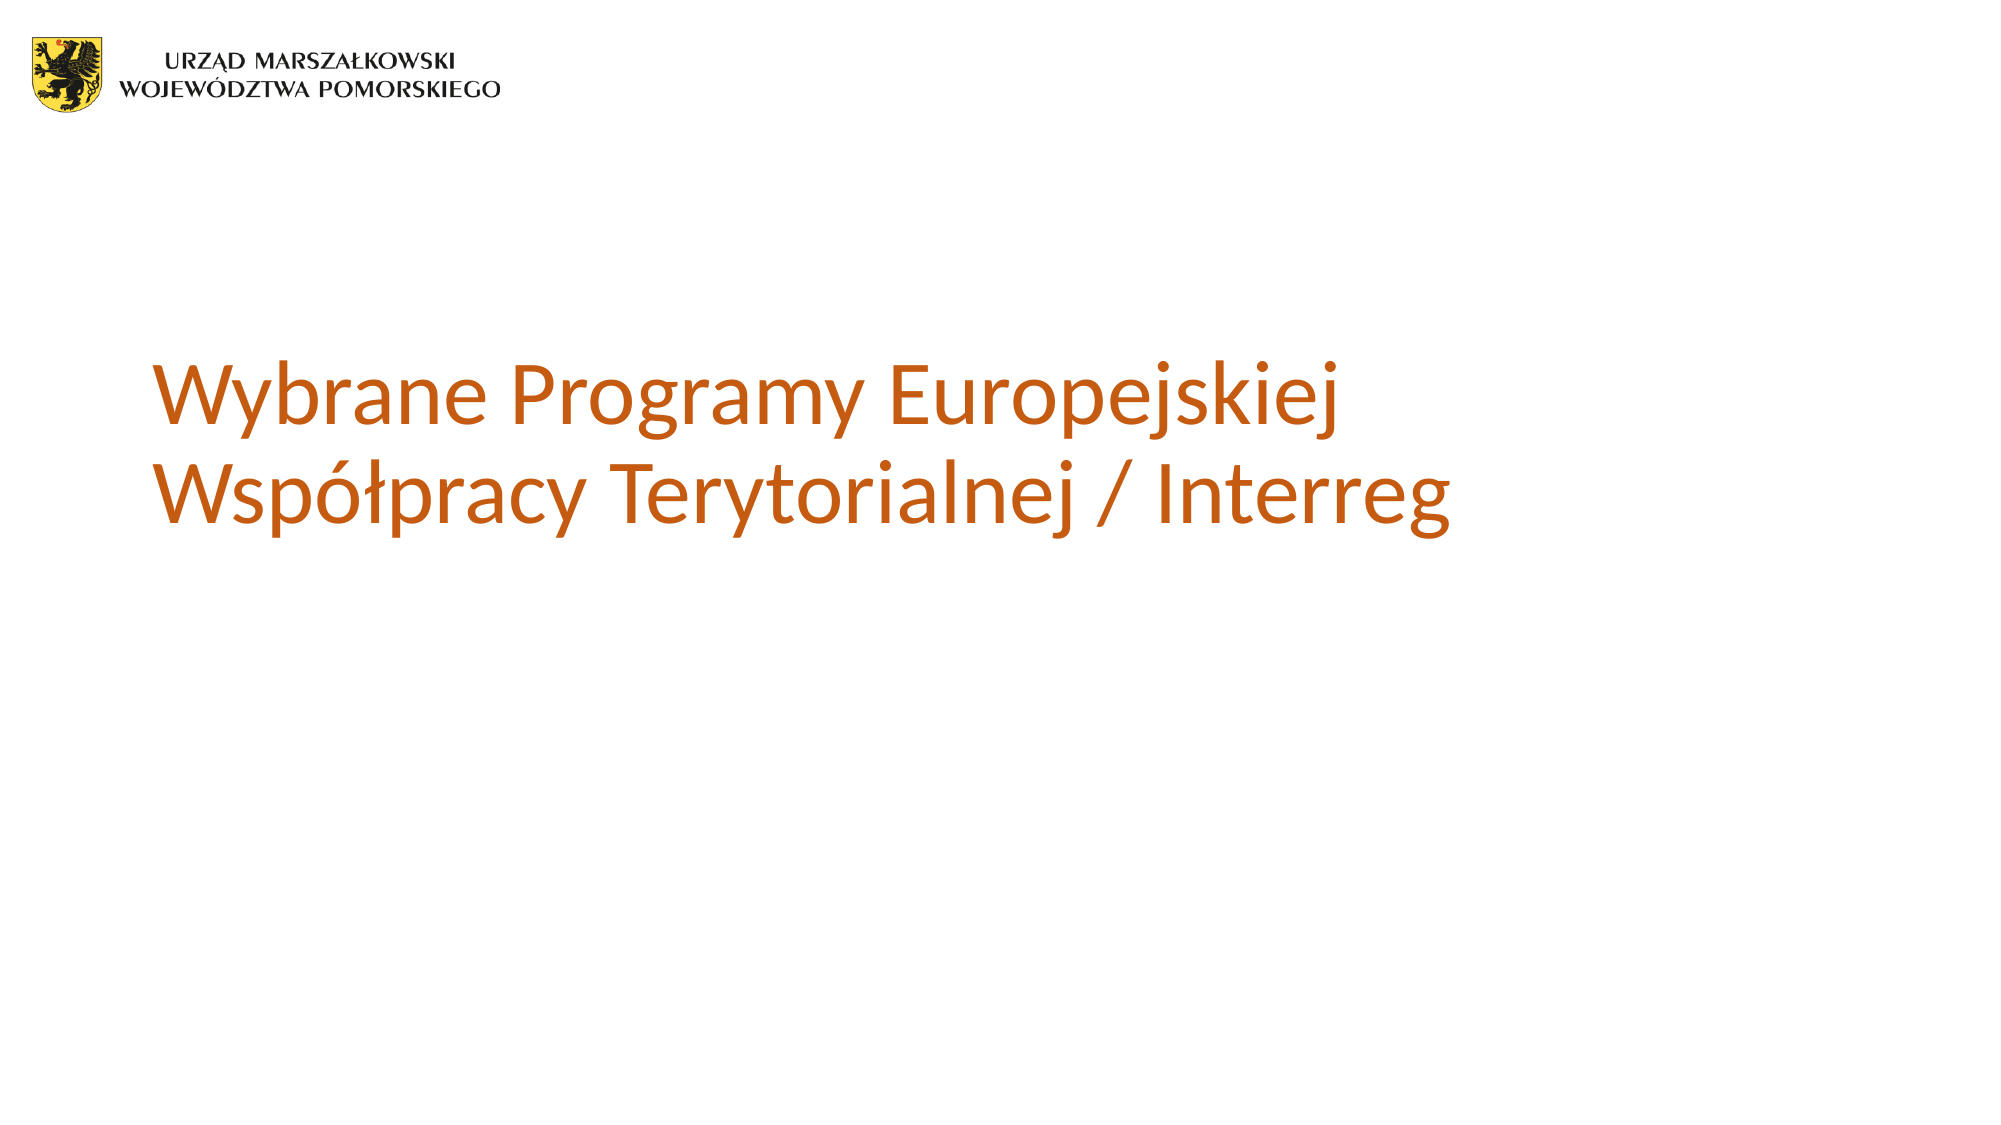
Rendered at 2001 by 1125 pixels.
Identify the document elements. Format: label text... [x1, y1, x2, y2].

picture [31, 37, 500, 113]
title Wybrane Programy Europejskiej Współpracy Terytorialnej / Interreg [137, 314, 1780, 575]
